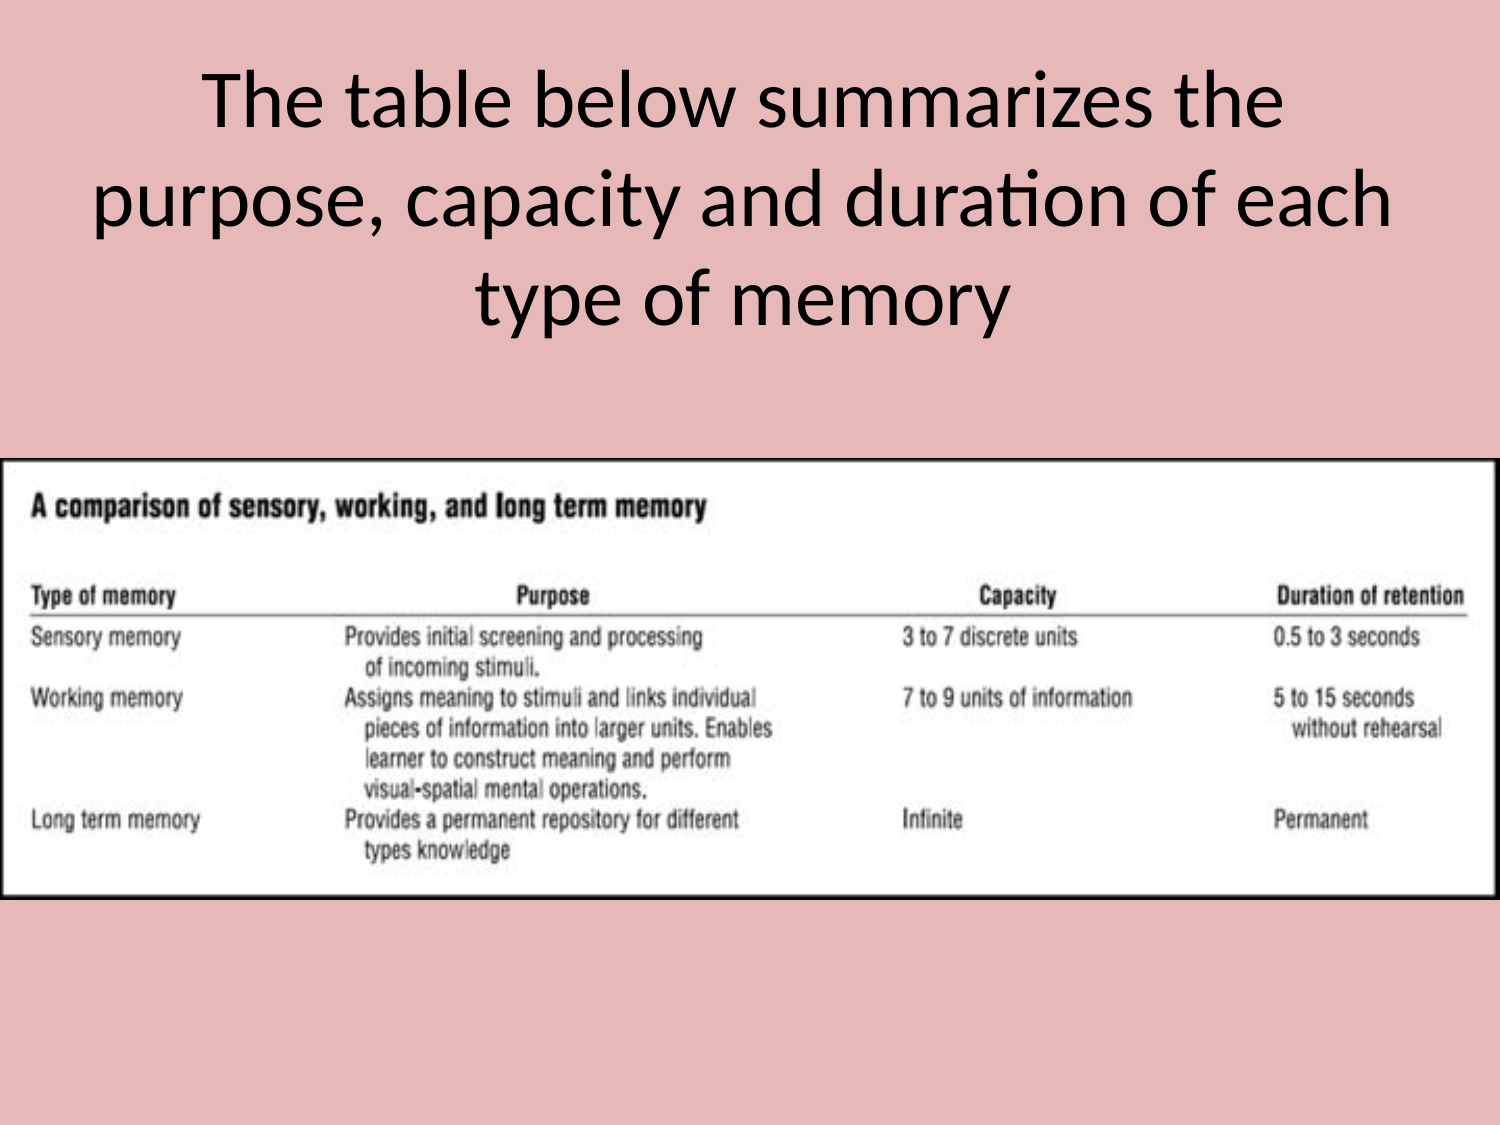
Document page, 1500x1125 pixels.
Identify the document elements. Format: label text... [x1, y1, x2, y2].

title The table below summarizes the purpose, capacity and duration of each type of memory [62, 37, 1425, 350]
picture [0, 458, 1500, 900]
